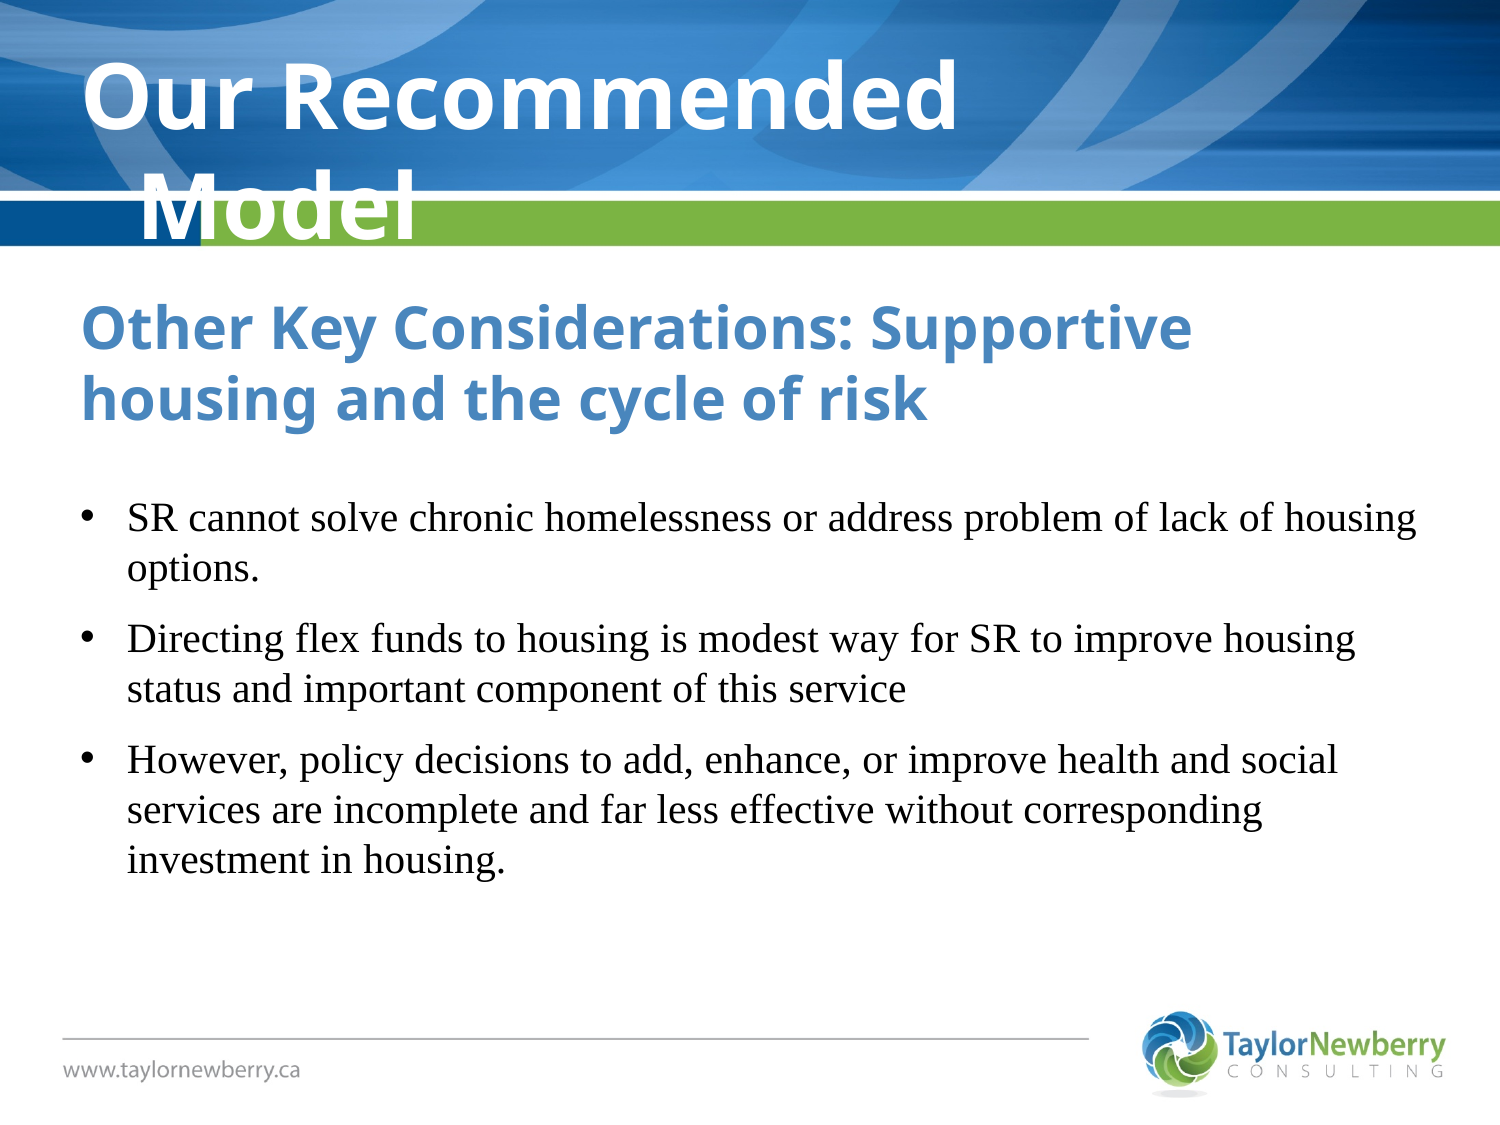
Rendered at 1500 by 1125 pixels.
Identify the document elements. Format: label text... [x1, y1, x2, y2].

subtitle SR cannot solve chronic homelessness or address problem of lack of housing options. Directing flex funds to housing is modest way for SR to improve housing status and important component of this service However, policy decisions to add, enhance, or improve health and social services are incomplete and far less effective without corresponding investment in housing. [64, 482, 1447, 988]
picture [0, 0, 1500, 1125]
list Our Recommended Model [64, 30, 1211, 181]
title Other Key Considerations: Supportive housing and the cycle of risk [65, 272, 1211, 450]
